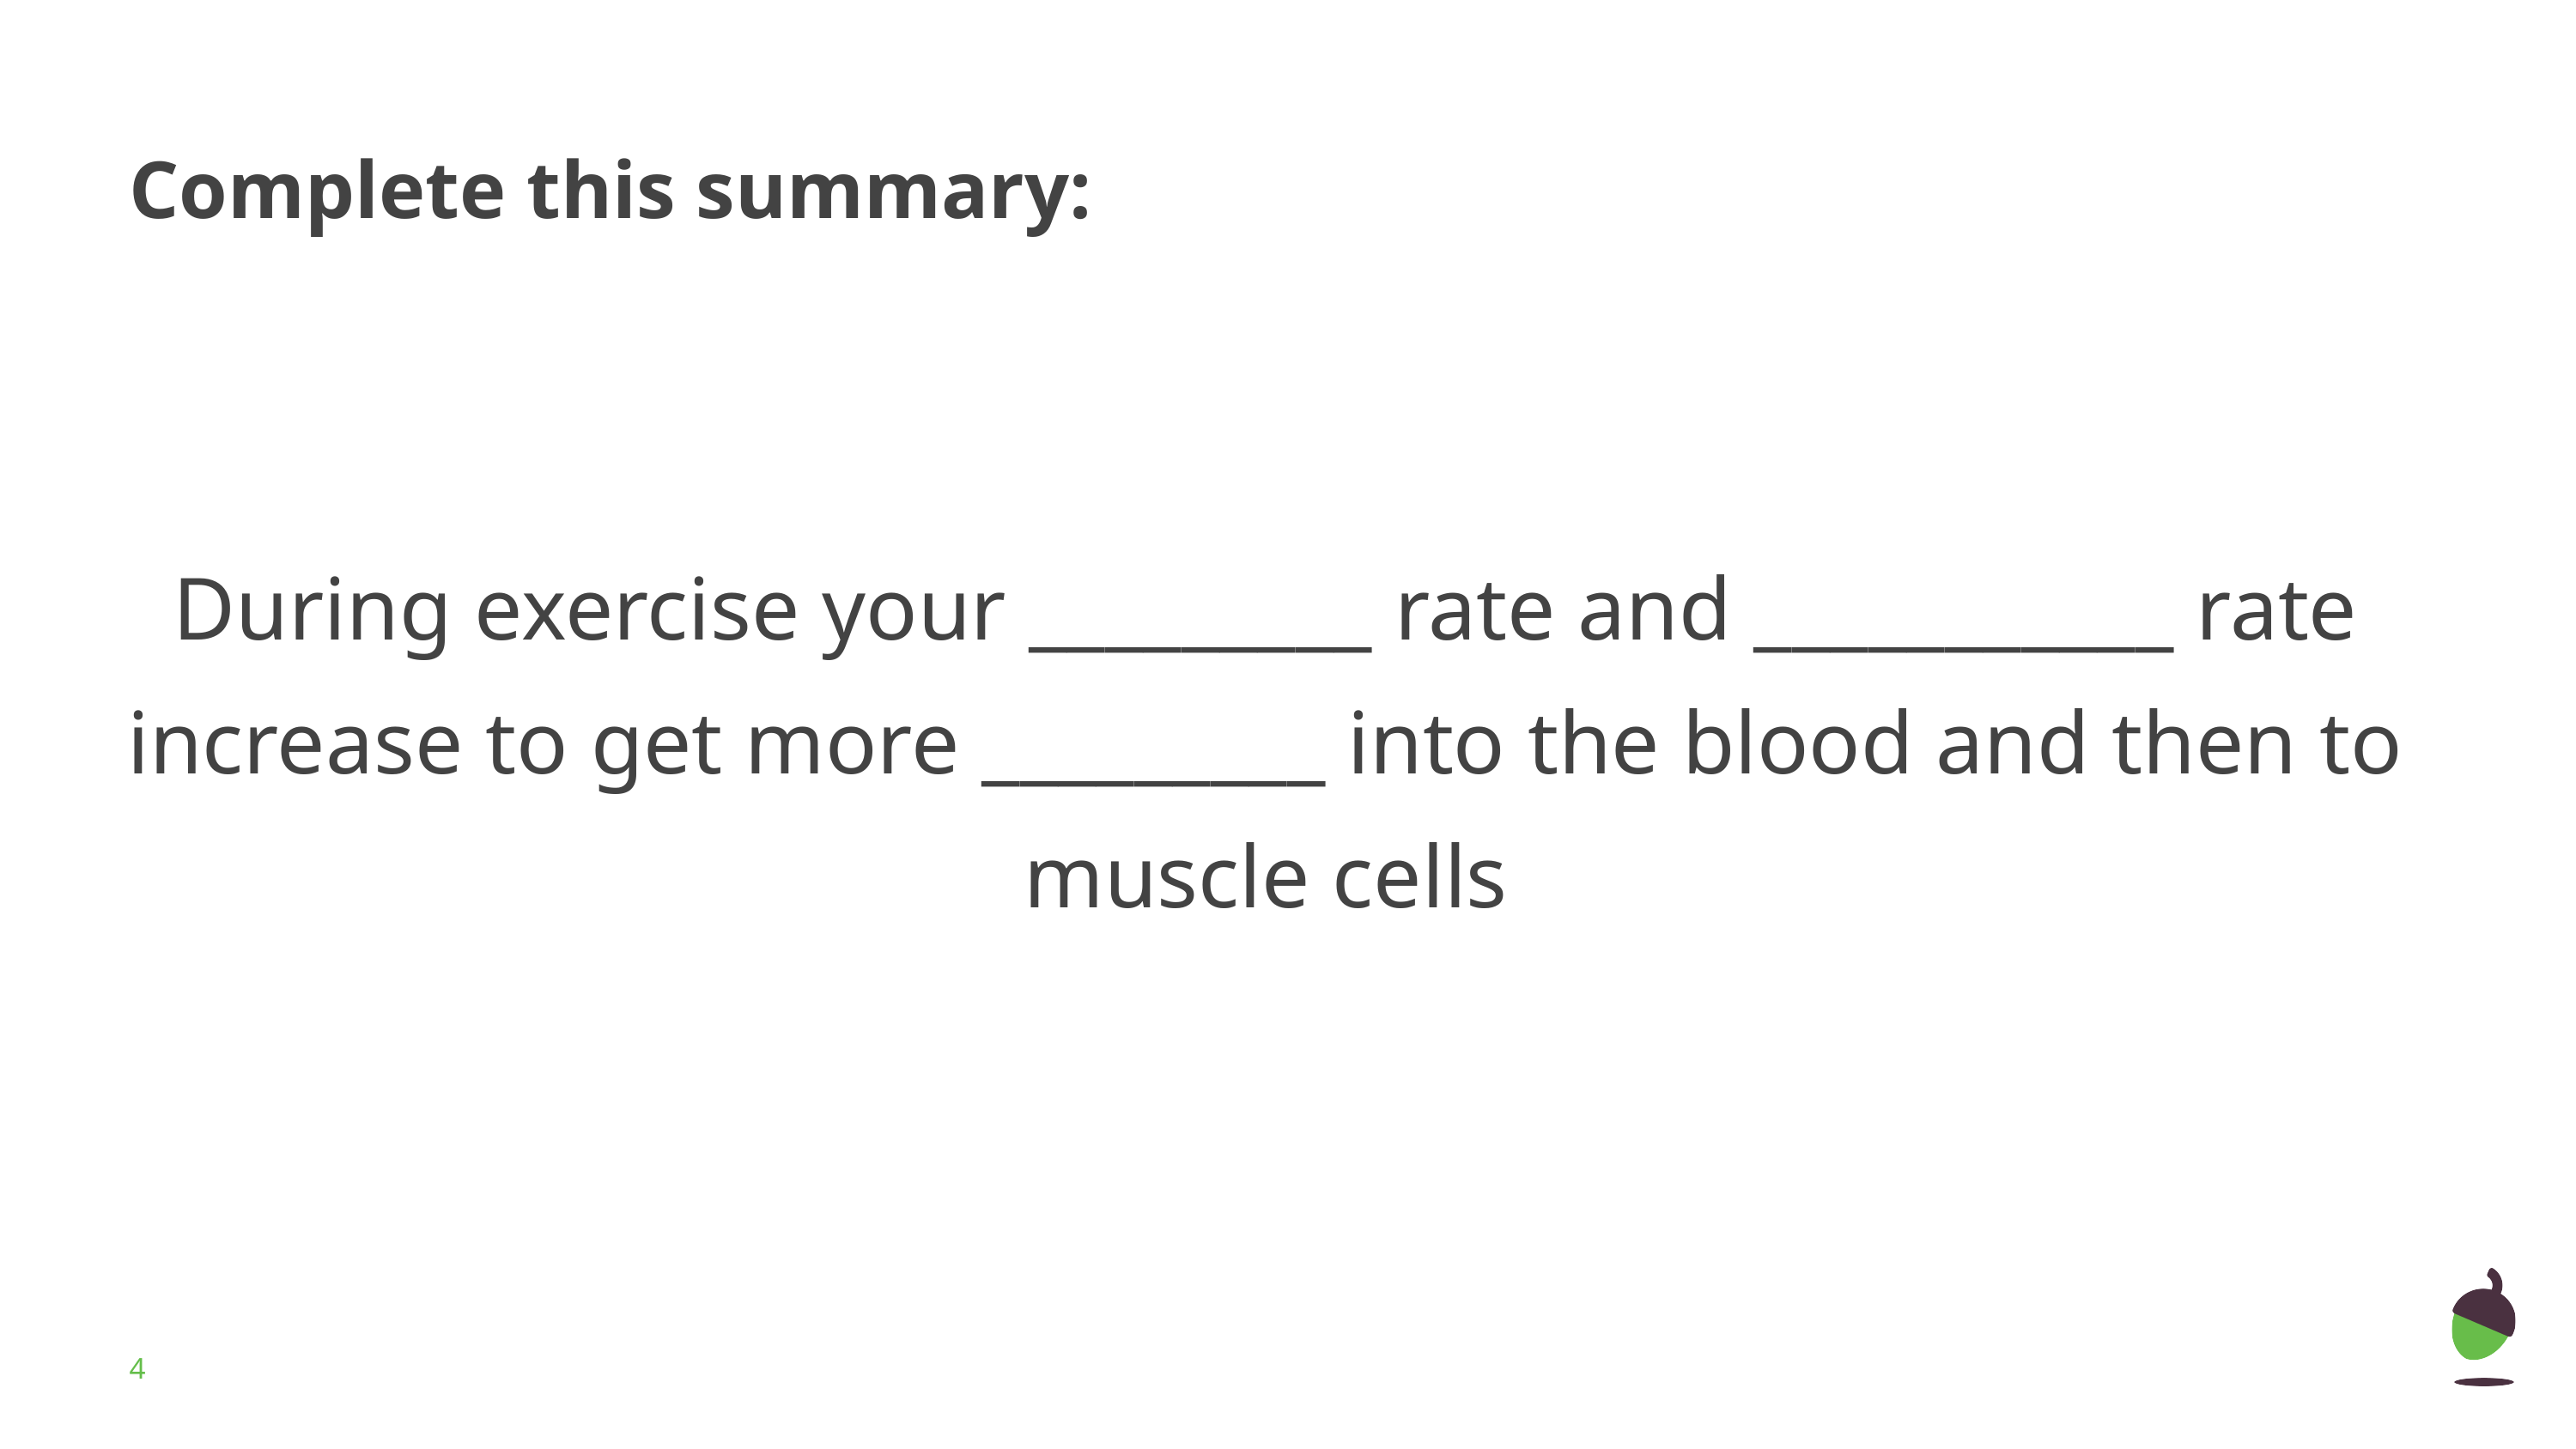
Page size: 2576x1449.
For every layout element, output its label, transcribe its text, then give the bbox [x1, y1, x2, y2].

slide_number ‹#› [129, 1349, 332, 1401]
title Complete this summary: [129, 124, 2447, 355]
picture [2451, 1268, 2516, 1386]
list During exercise your _________ rate and ___________ rate increase to get more _________ into the blood and then to muscle cells [107, 304, 2426, 1144]
